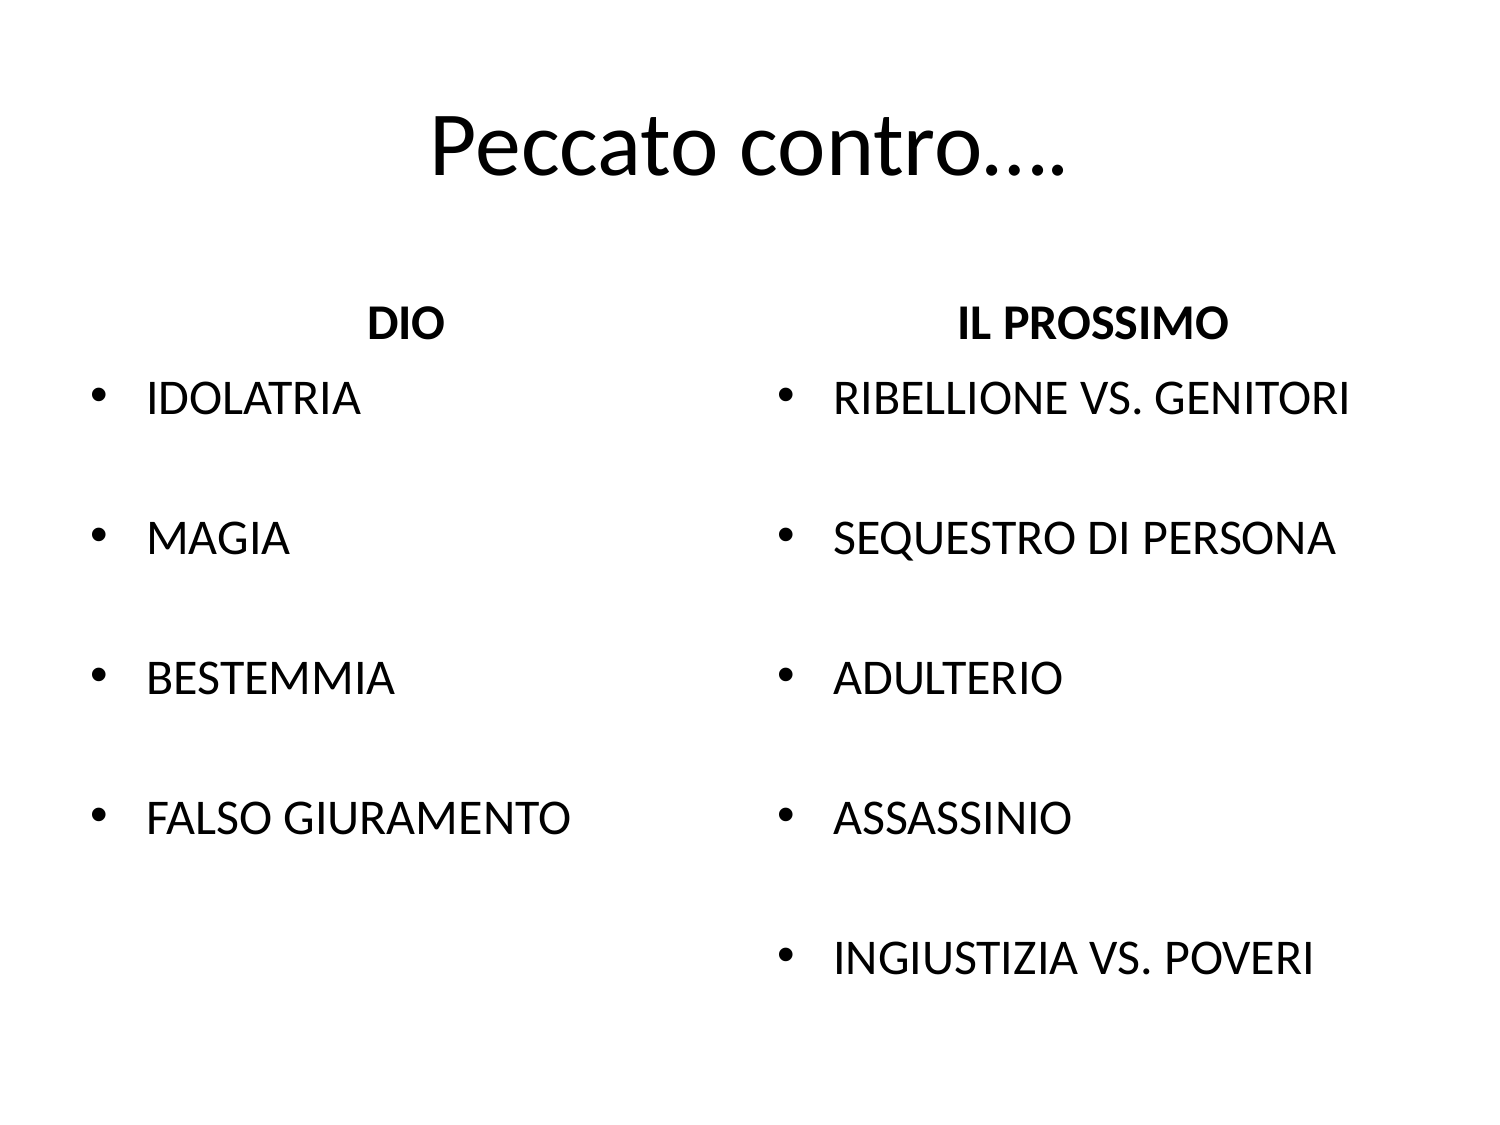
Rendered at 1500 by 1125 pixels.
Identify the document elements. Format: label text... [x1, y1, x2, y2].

list IDOLATRIA MAGIA BESTEMMIA FALSO GIURAMENTO [75, 356, 738, 1005]
list IL PROSSIMO [761, 251, 1425, 356]
list RIBELLIONE VS. GENITORI SEQUESTRO DI PERSONA ADULTERIO ASSASSINIO INGIUSTIZIA VS. POVERI [761, 356, 1425, 1005]
list DIO [75, 251, 738, 356]
title Peccato contro…. [75, 45, 1425, 233]
